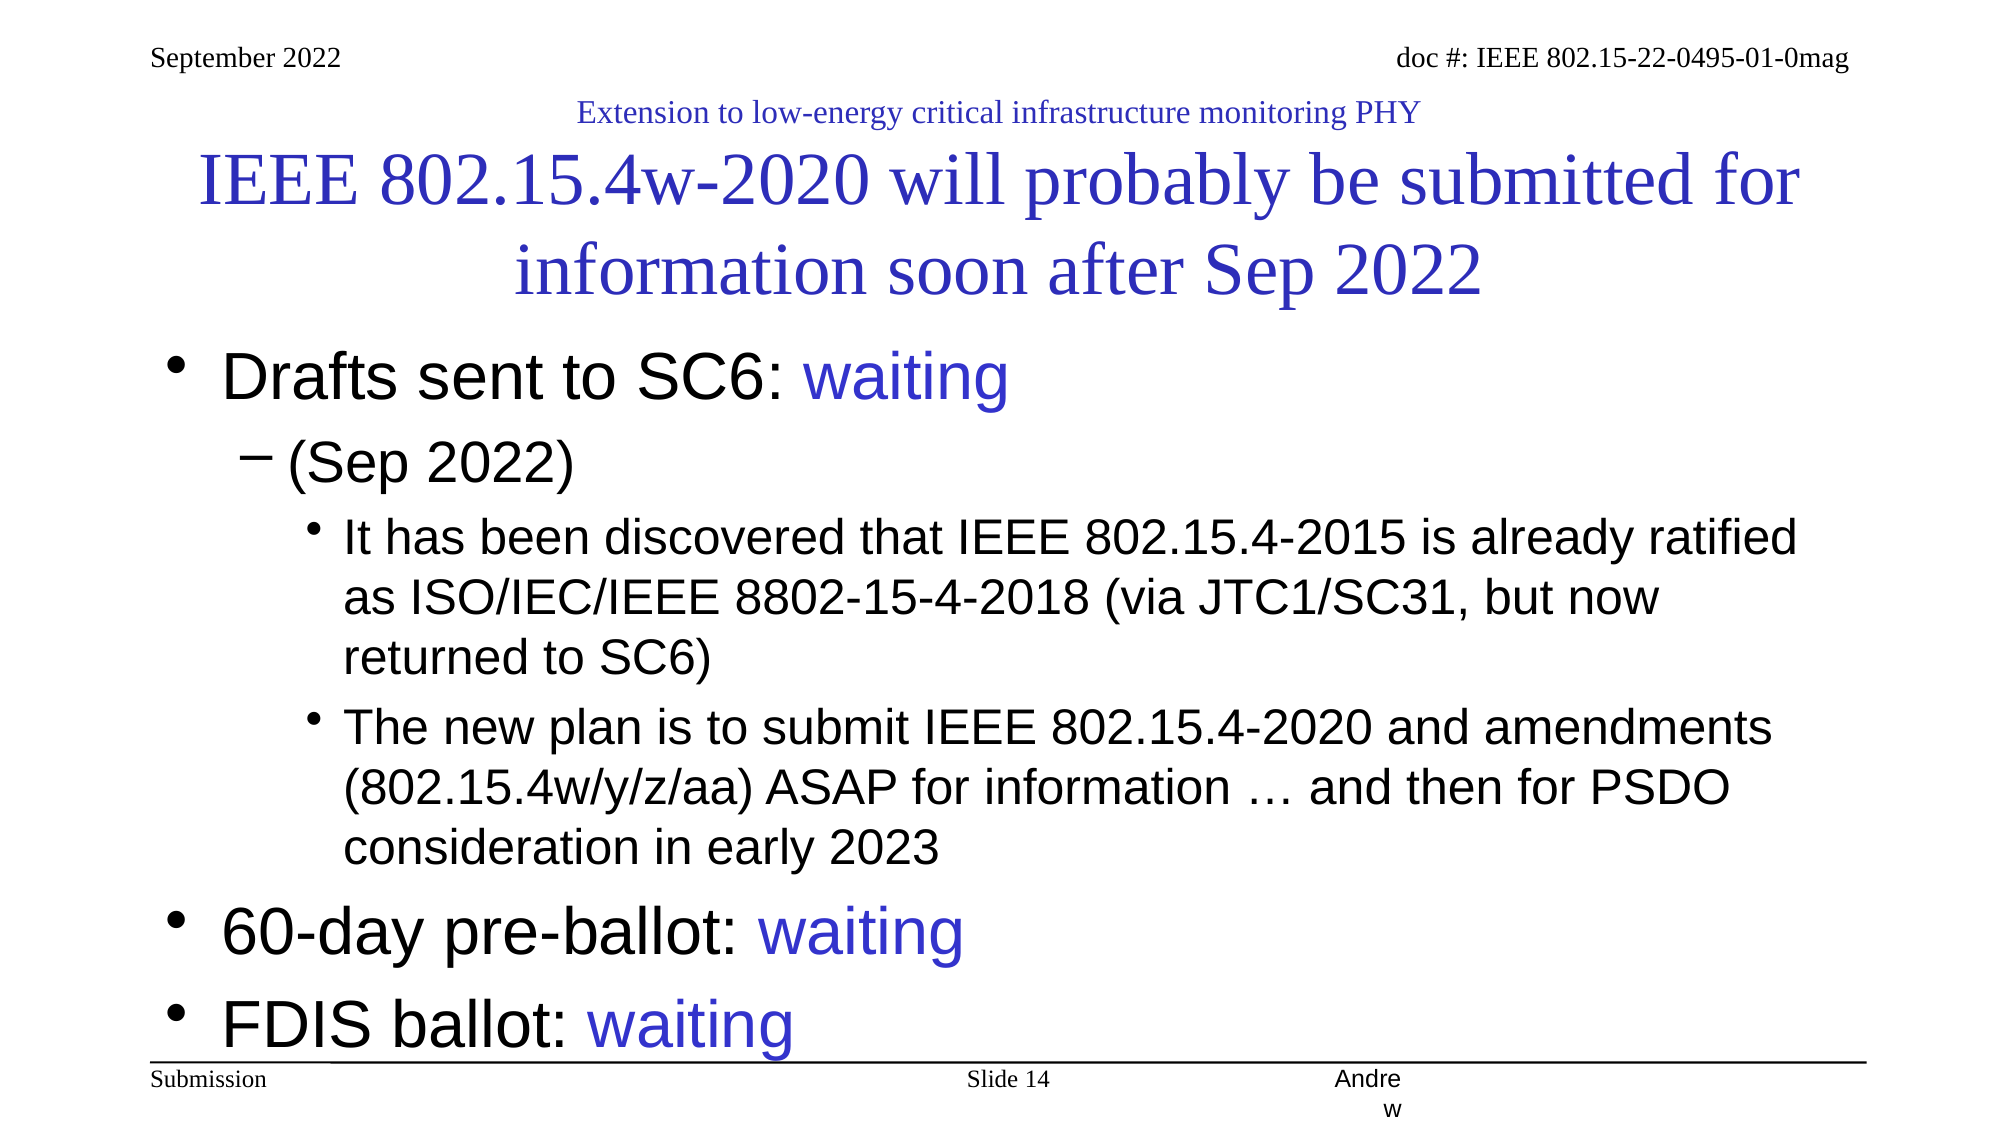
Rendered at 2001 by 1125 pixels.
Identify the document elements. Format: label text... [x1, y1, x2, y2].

title Extension to low-energy critical infrastructure monitoring PHY IEEE 802.15.4w-2020 will probably be submitted for information soon after Sep 2022 [150, 112, 1850, 288]
slide_number Slide 14 [964, 1061, 1053, 1093]
footer Andrew Myles, Cisco [1321, 1062, 1402, 1125]
list Drafts sent to SC6: waiting (Sep 2022) It has been discovered that IEEE 802.15.4-2015 is already ratified as ISO/IEC/IEEE 8802-15-4-2018 (via JTC1/SC31, but now returned to SC6) The new plan is to submit IEEE 802.15.4-2020 and amendments (802.15.4w/y/z/aa) ASAP for information … and then for PSDO consideration in early 2023 60-day pre-ballot: waiting FDIS ballot: waiting [150, 324, 1850, 1000]
